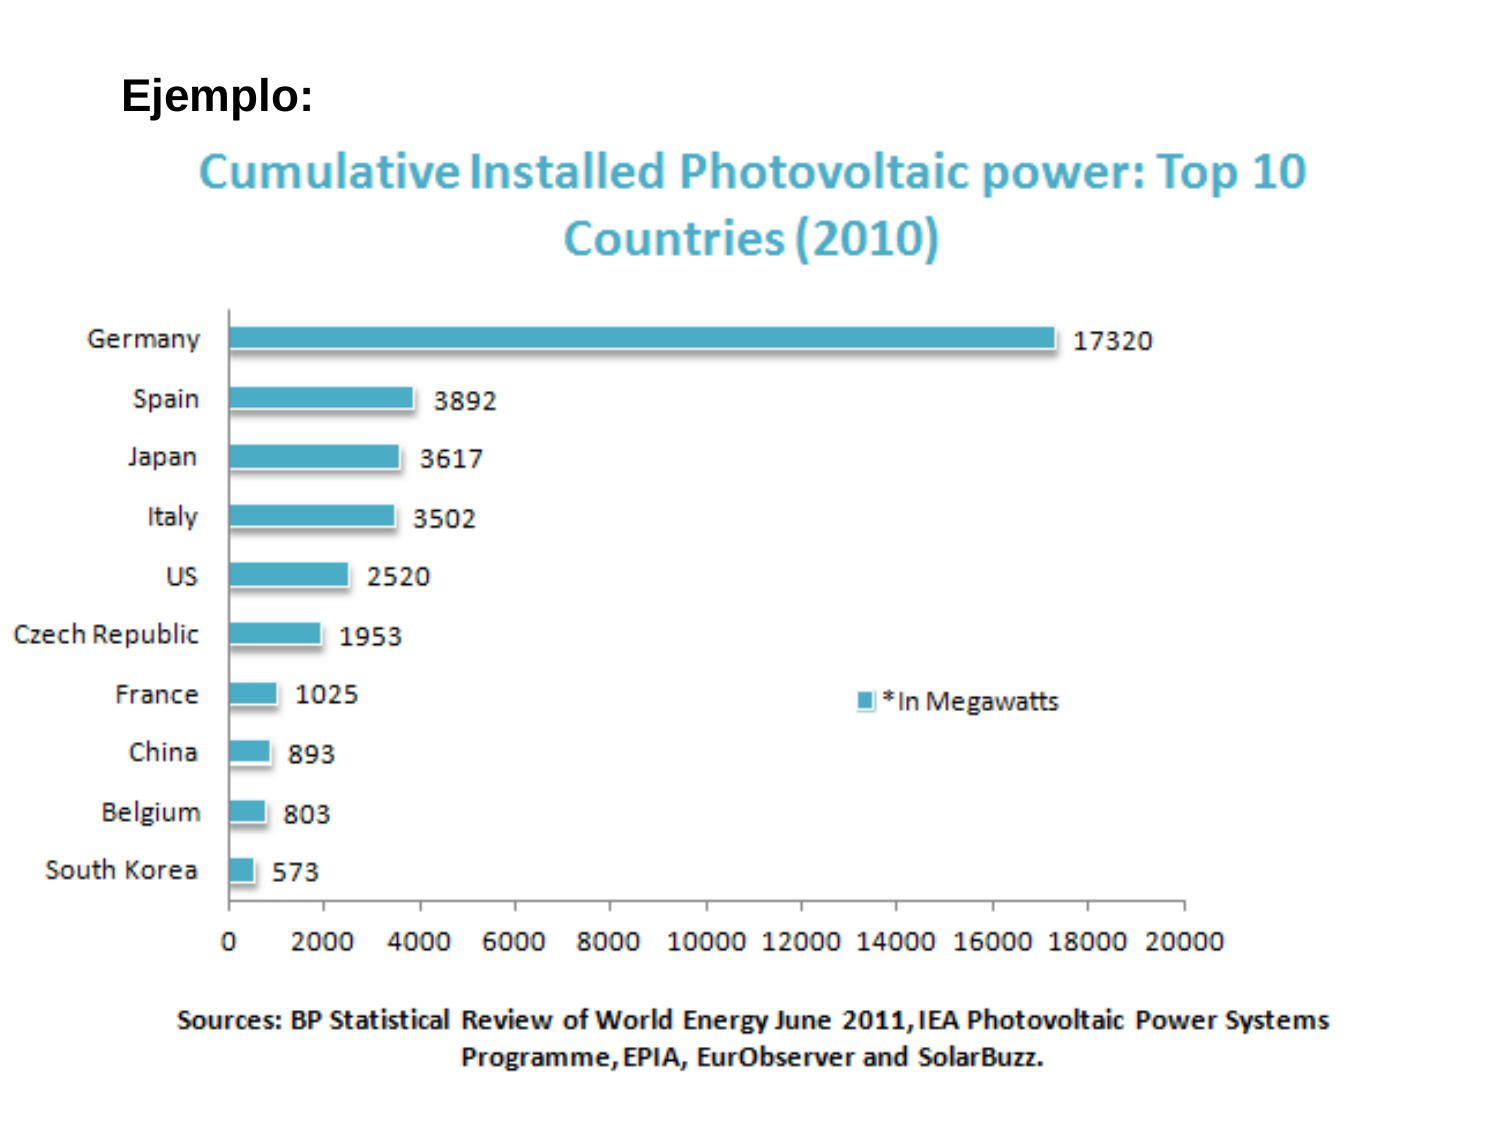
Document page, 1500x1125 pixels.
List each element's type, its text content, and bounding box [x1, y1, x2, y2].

picture [0, 122, 1489, 1076]
text_box Ejemplo: [106, 57, 343, 122]
